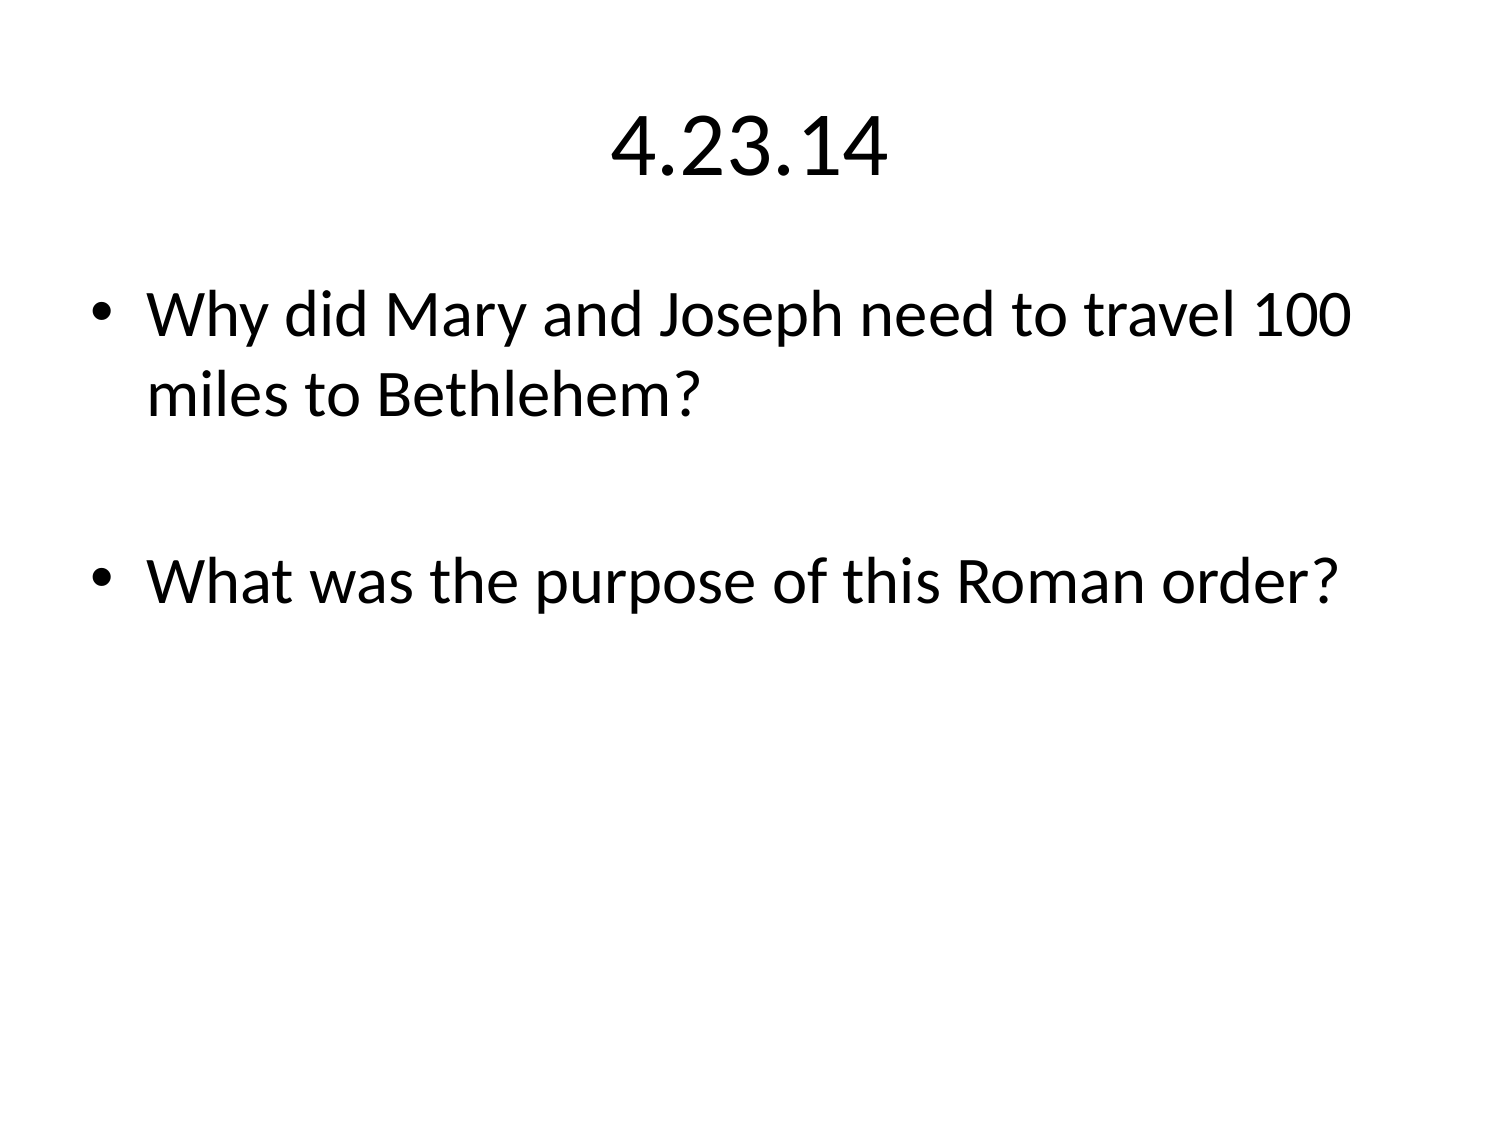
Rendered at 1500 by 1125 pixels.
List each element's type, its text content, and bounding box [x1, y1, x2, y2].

title 4.23.14 [75, 45, 1425, 233]
list Why did Mary and Joseph need to travel 100 miles to Bethlehem? What was the purpose of this Roman order? [75, 262, 1425, 1005]
